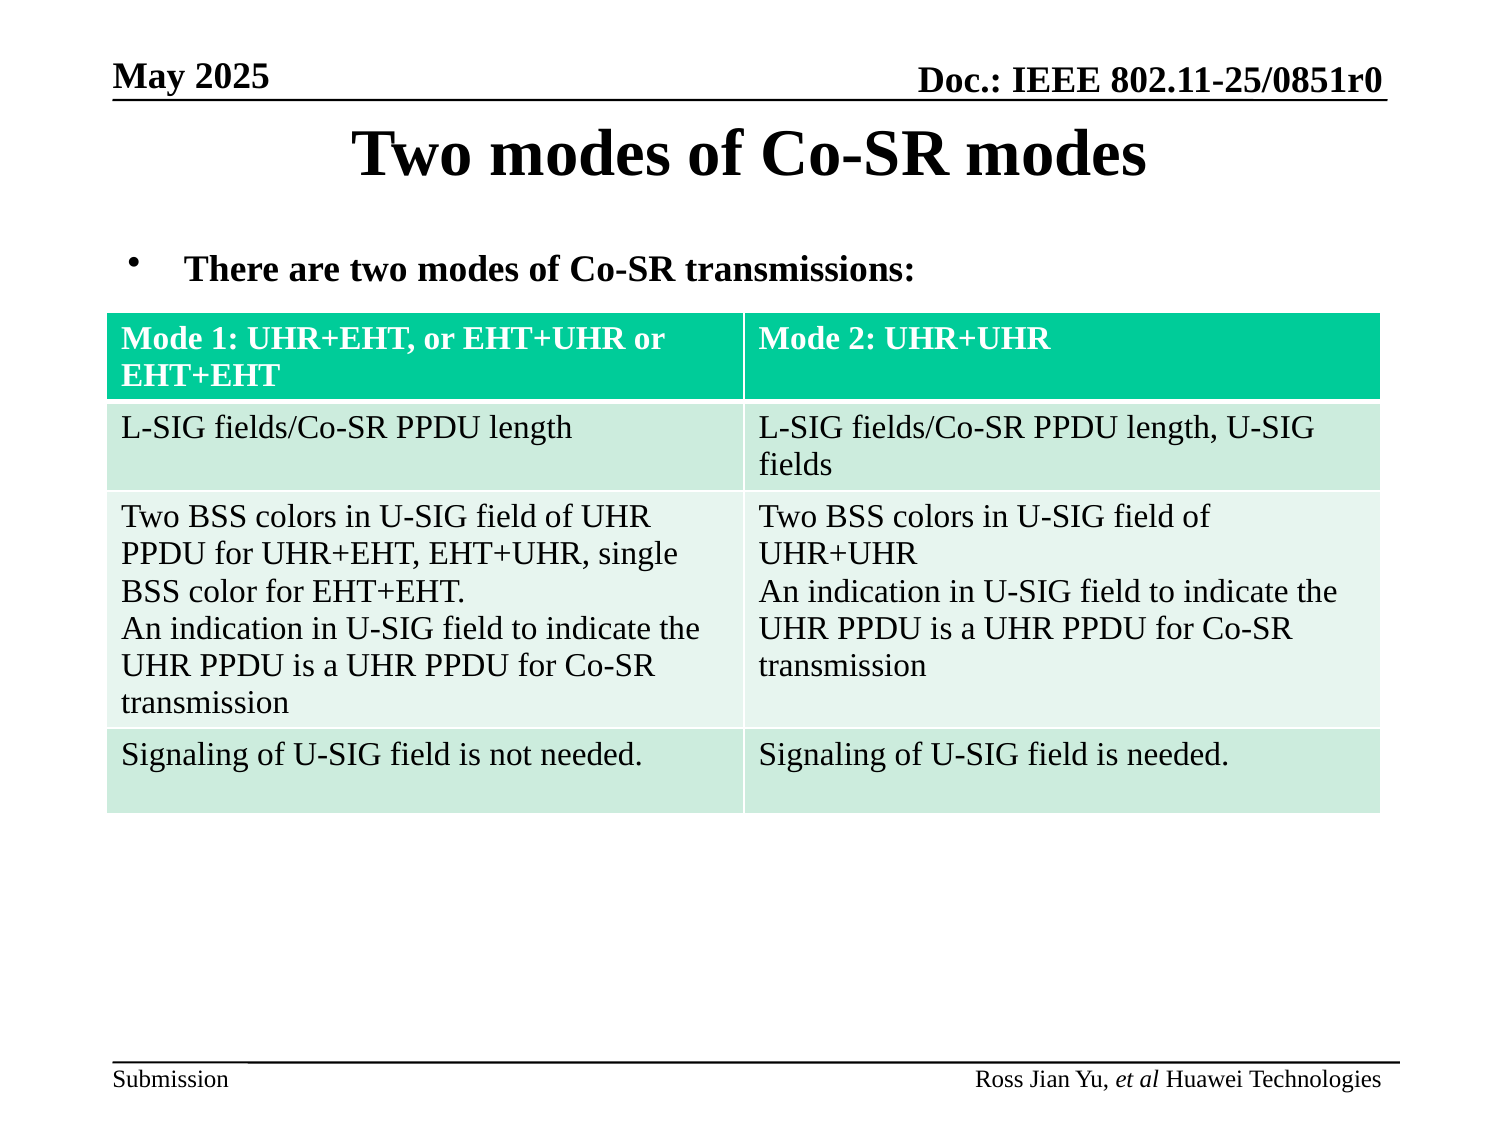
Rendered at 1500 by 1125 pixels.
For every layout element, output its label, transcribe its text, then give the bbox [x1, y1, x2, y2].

list There are two modes of Co-SR transmissions: [112, 237, 1388, 288]
table_cell Signaling of U-SIG field is not needed. [107, 729, 743, 813]
table_cell Two BSS colors in U-SIG field of UHR PPDU for UHR+EHT, EHT+UHR, single BSS color for EHT+EHT. An indication in U-SIG field to indicate the UHR PPDU is a UHR PPDU for Co-SR transmission [107, 492, 743, 727]
title Two modes of Co-SR modes [112, 61, 1388, 237]
table_cell Two BSS colors in U-SIG field of UHR+UHR An indication in U-SIG field to indicate the UHR PPDU is a UHR PPDU for Co-SR transmission [745, 492, 1380, 727]
table_cell Signaling of U-SIG field is needed. [745, 729, 1380, 813]
table_cell L-SIG fields/Co-SR PPDU length, U-SIG fields [745, 404, 1380, 490]
table_cell L-SIG fields/Co-SR PPDU length [107, 404, 743, 490]
table_header Mode 2: UHR+UHR [745, 313, 1380, 399]
table_header Mode 1: UHR+EHT, or EHT+UHR or EHT+EHT [107, 313, 743, 399]
